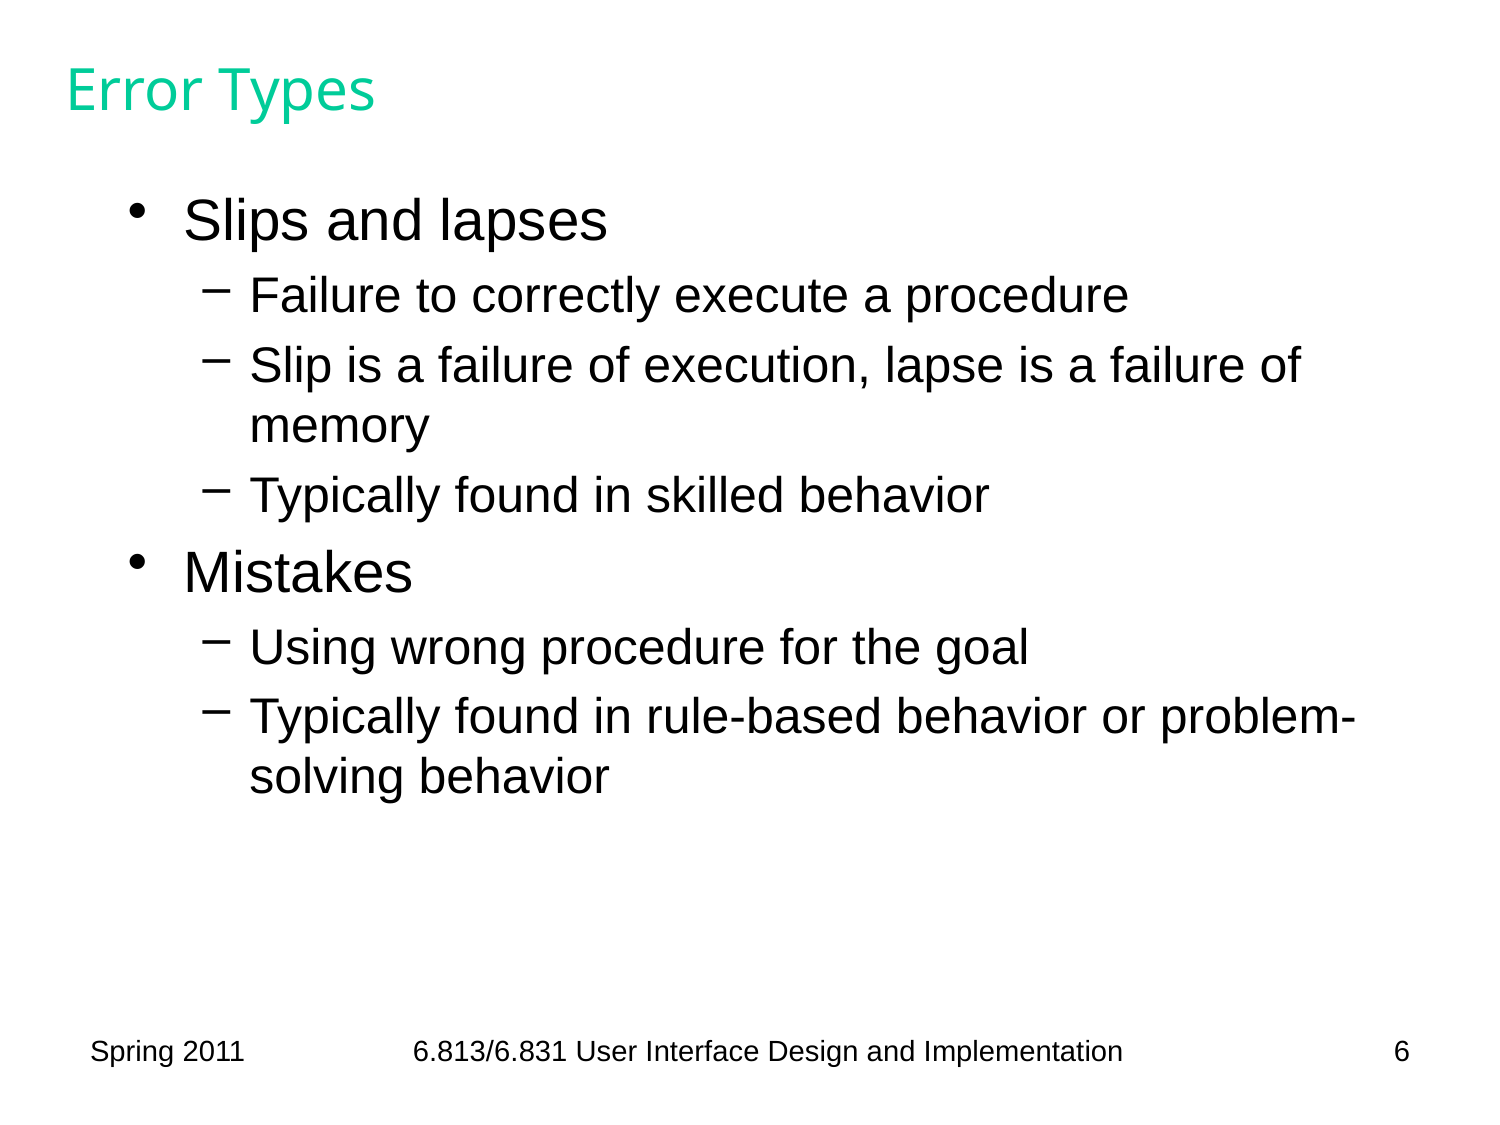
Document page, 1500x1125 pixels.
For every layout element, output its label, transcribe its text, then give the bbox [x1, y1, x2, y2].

slide_number Spring 2011 [74, 1024, 301, 1103]
list Slips and lapses Failure to correctly execute a procedure Slip is a failure of execution, lapse is a failure of memory Typically found in skilled behavior Mistakes Using wrong procedure for the goal Typically found in rule-based behavior or problem-solving behavior [112, 174, 1388, 1001]
title Error Types [49, 24, 1438, 151]
footer 6.813/6.831 User Interface Design and Implementation [312, 1024, 1226, 1103]
slide_number 6 [1237, 1024, 1426, 1103]
